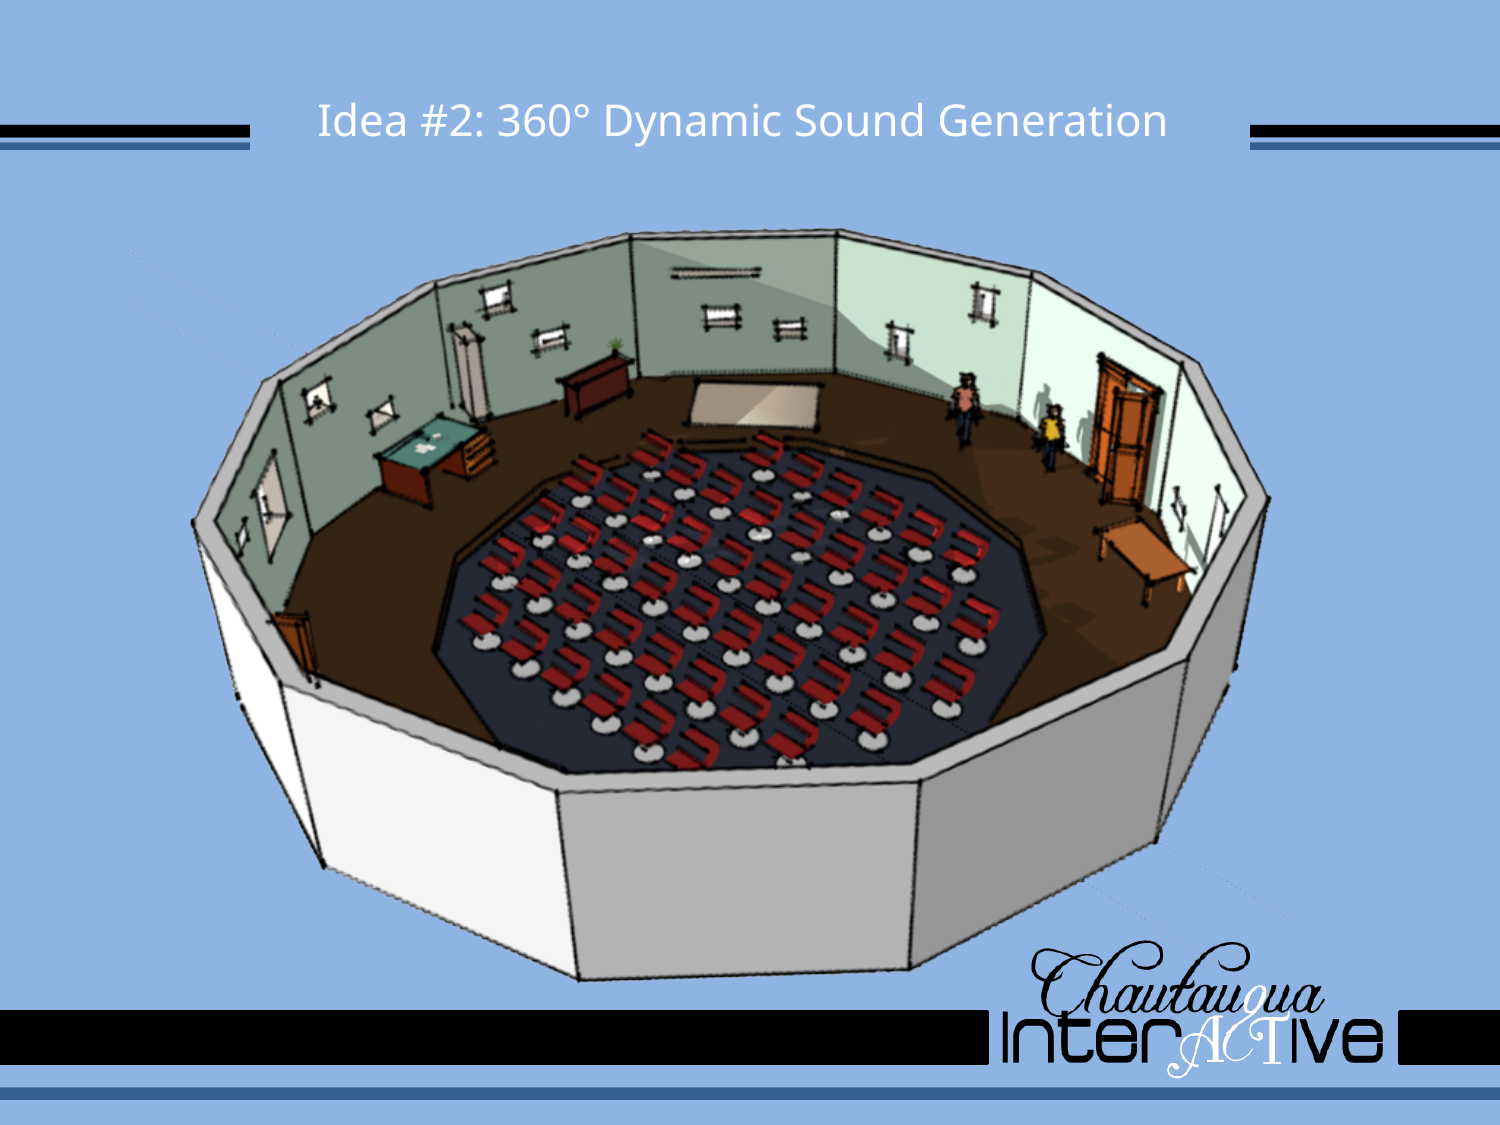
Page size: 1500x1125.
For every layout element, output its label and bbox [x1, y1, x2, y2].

picture [124, 24, 1383, 1125]
